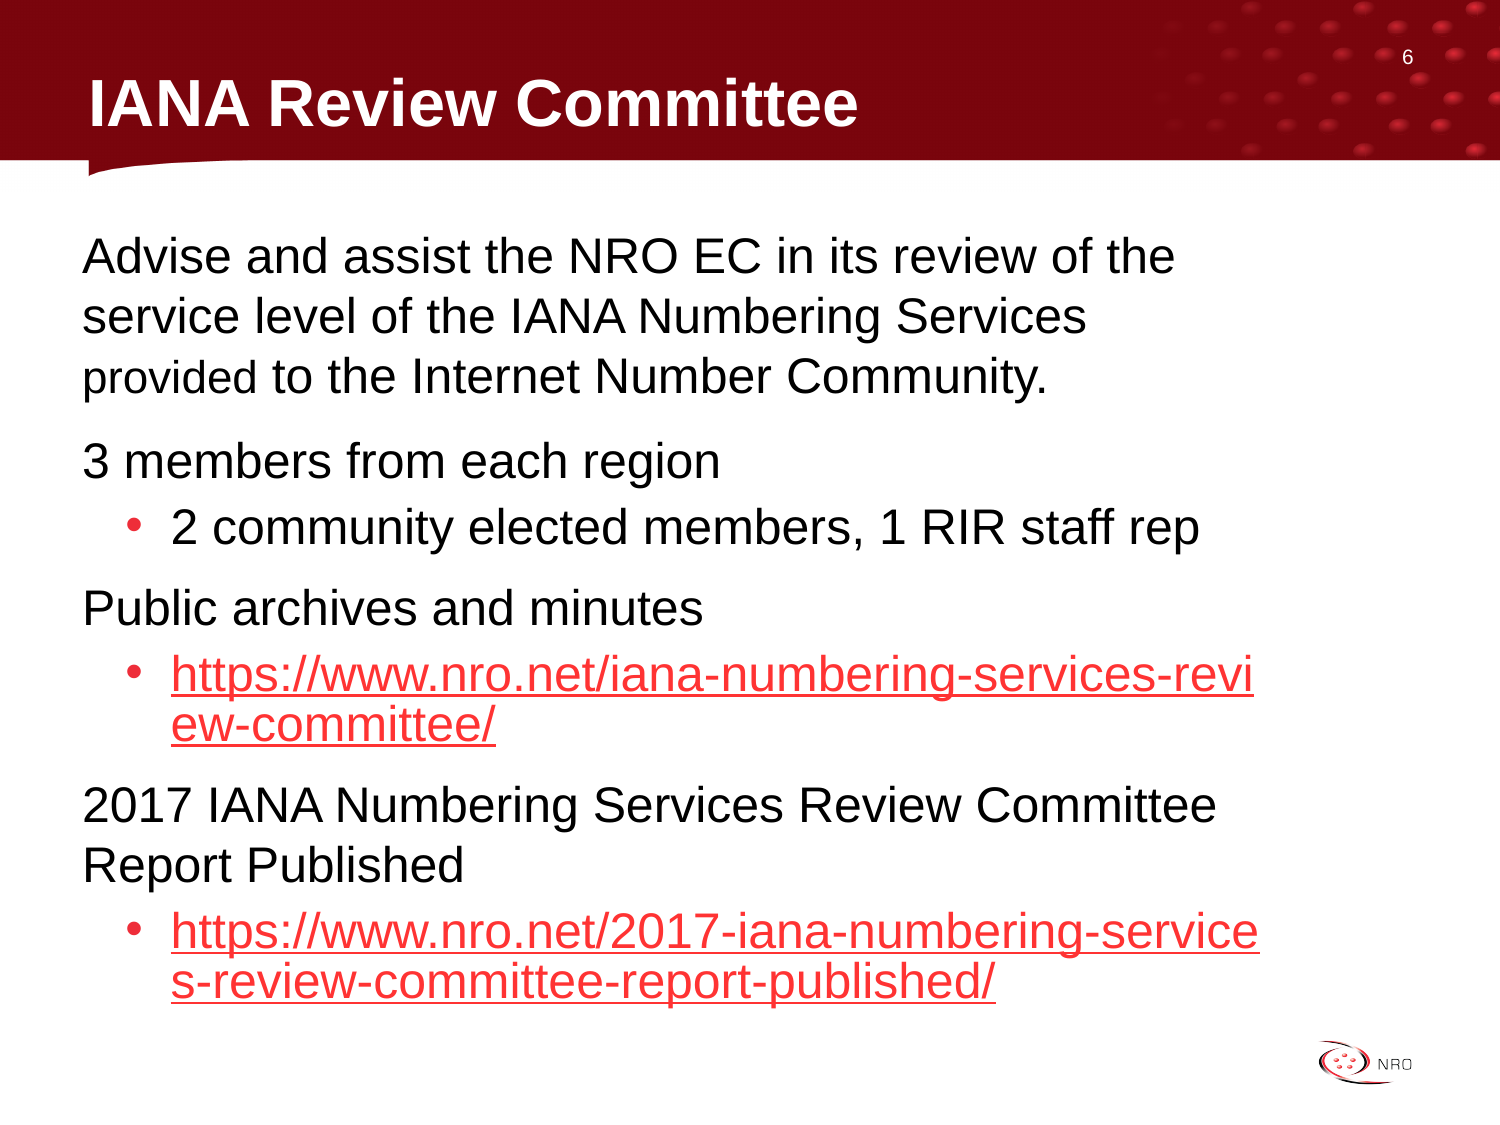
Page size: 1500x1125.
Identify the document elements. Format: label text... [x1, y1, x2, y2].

picture [0, 0, 1500, 192]
slide_number 6 [1349, 43, 1414, 68]
text_box Advise and assist the NRO EC in its review of the service level of the IANA Numbering Services provided to the Internet Number Community. 3 members from each region 2 community elected members, 1 RIR staff rep Public archives and minutes https://www.nro.net/iana-numbering-services-review-committee/ 2017 IANA Numbering Services Review Committee Report Published https://www.nro.net/2017-iana-numbering-services-review-committee-report-published/ [67, 215, 1284, 1033]
title IANA Review Committee [88, 76, 1412, 124]
picture [1317, 1040, 1412, 1085]
